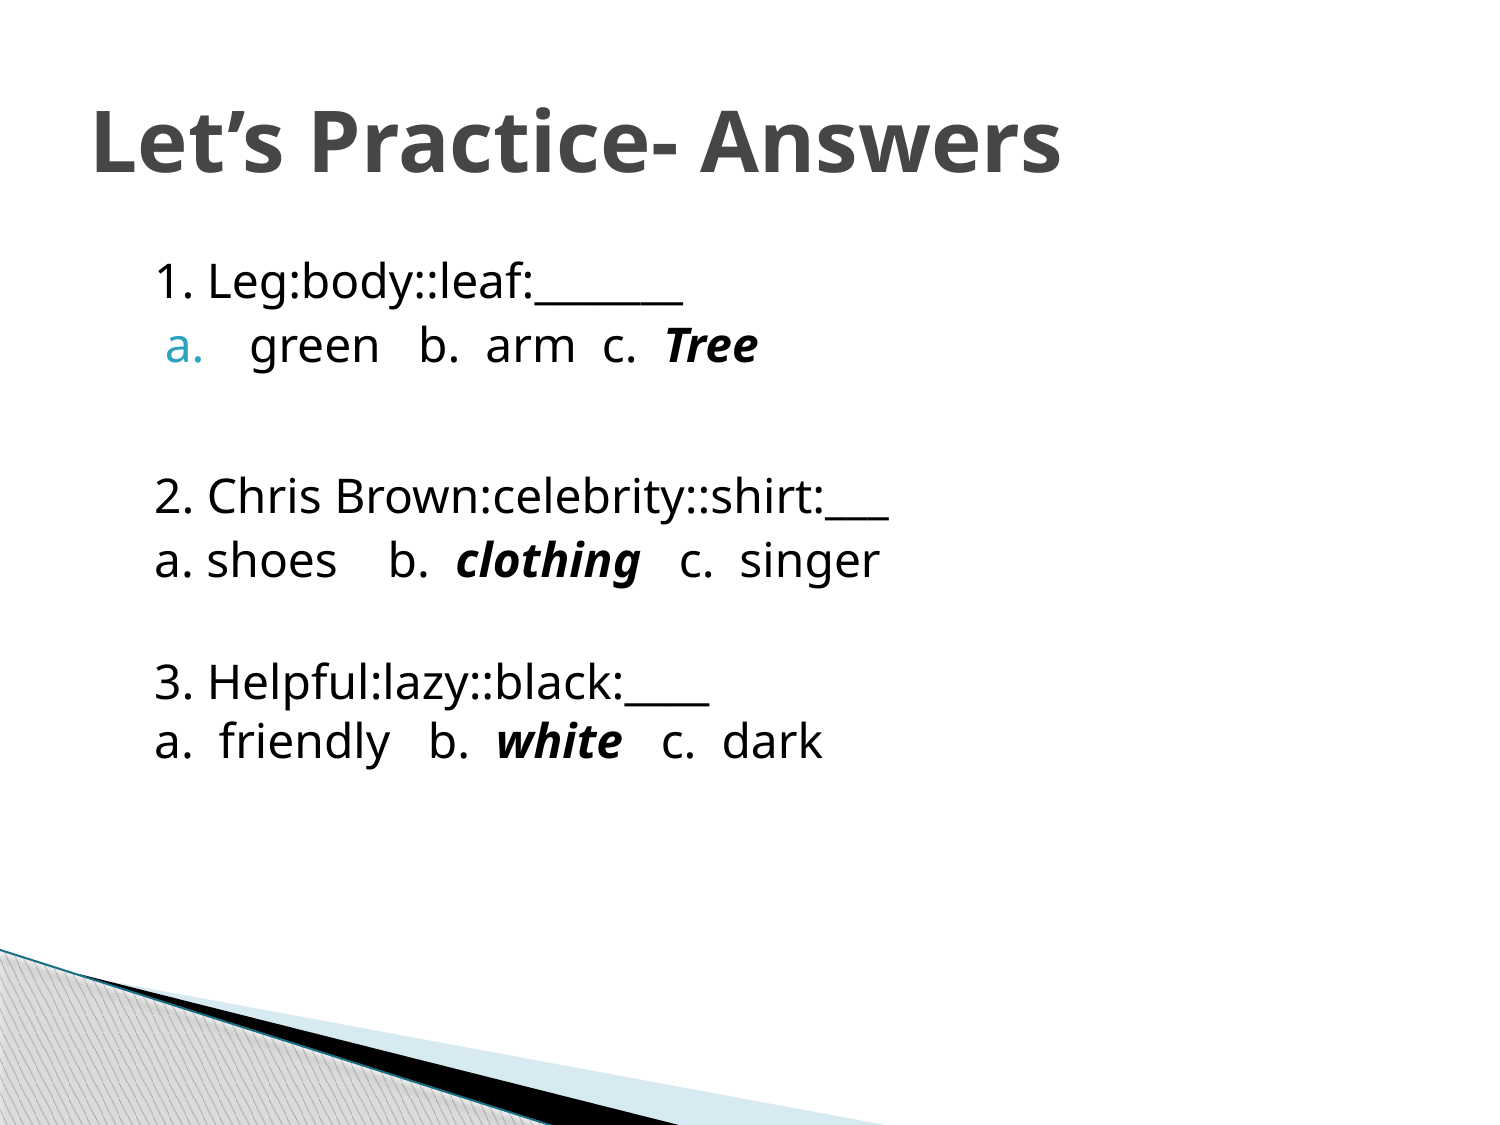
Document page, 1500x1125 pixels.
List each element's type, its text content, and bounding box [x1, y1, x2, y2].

title Let’s Practice- Answers [75, 45, 1425, 233]
list 1. Leg:body::leaf:_______ green b. arm c. Tree 2. Chris Brown:celebrity::shirt:___ a. shoes b. clothing c. singer 3. Helpful:lazy::black:____ a. friendly b. white c. dark [75, 243, 1425, 986]
